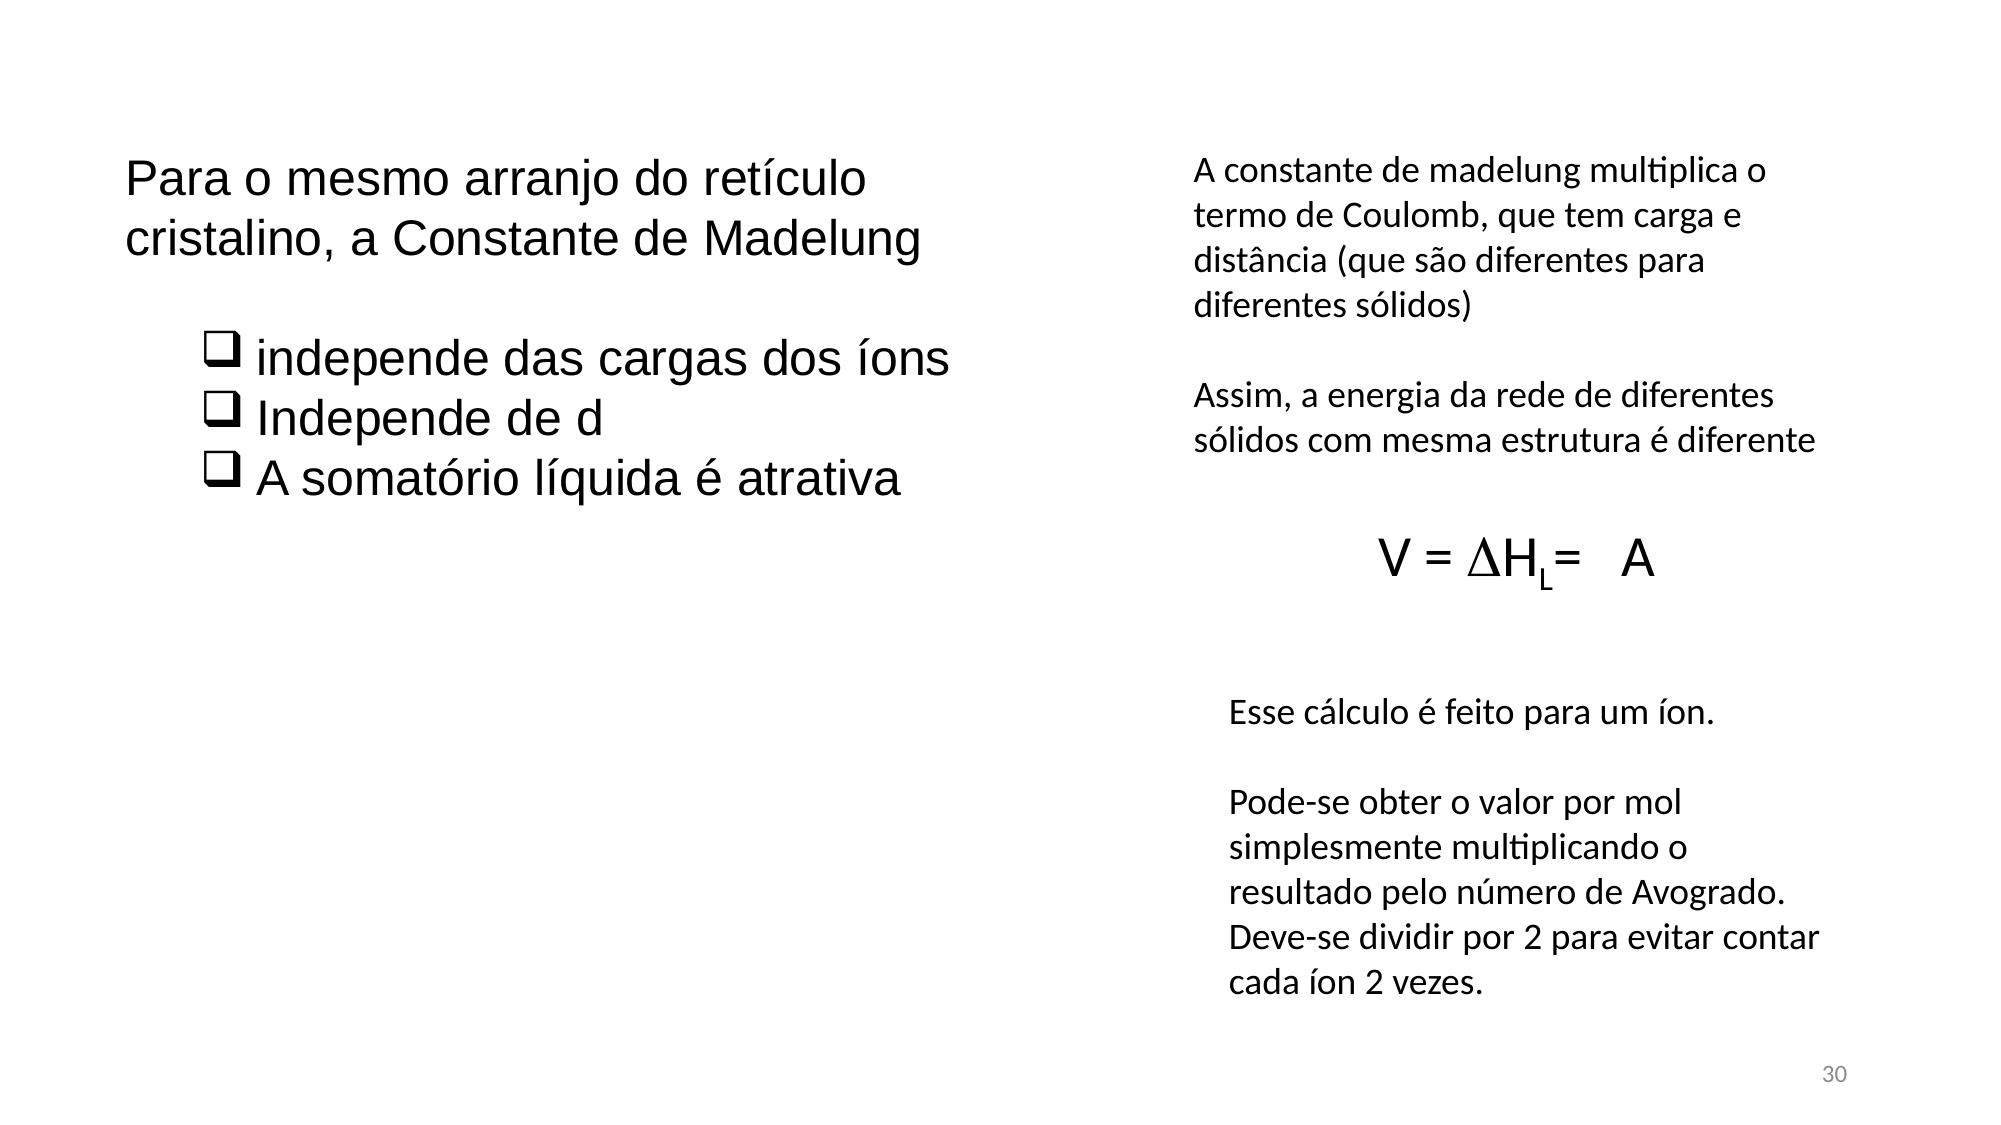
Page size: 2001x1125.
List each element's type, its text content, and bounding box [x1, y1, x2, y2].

text_box Esse cálculo é feito para um íon. Pode-se obter o valor por mol simplesmente multiplicando o resultado pelo número de Avogrado. Deve-se dividir por 2 para evitar contar cada íon 2 vezes. [1214, 679, 1843, 1009]
slide_number 30 [1412, 1042, 1863, 1103]
text_box Para o mesmo arranjo do retículo cristalino, a Constante de Madelung independe das cargas dos íons Independe de d A somatório líquida é atrativa [110, 137, 988, 513]
text_box A constante de madelung multiplica o termo de Coulomb, que tem carga e distância (que são diferentes para diferentes sólidos) Assim, a energia da rede de diferentes sólidos com mesma estrutura é diferente [1178, 137, 1843, 468]
